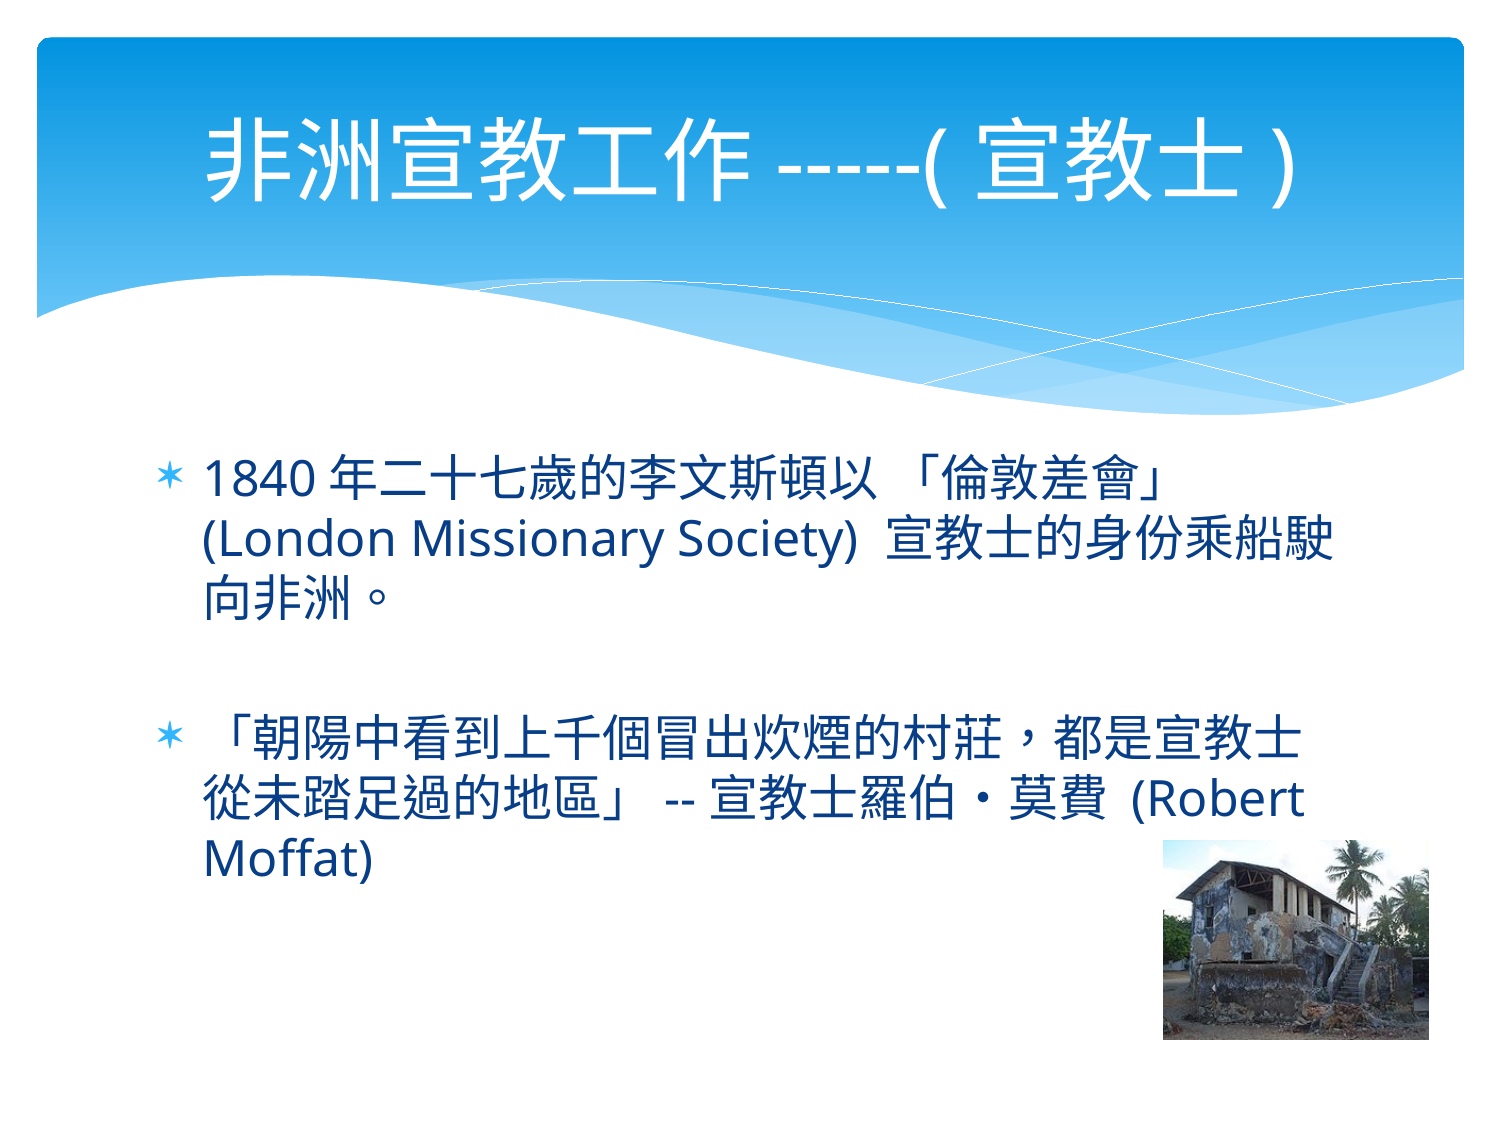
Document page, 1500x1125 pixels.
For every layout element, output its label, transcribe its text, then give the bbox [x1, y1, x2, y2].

title 非洲宣教工作-----(宣教士) [75, 55, 1425, 261]
picture [1163, 839, 1429, 1040]
list 1840年二十七歲的李文斯頓以 「倫敦差會」 (London Missionary Society) 宣教士的身份乘船駛向非洲。 「朝陽中看到上千個冒出炊煙的村莊，都是宣教士從未踏足過的地區」--宣教士羅伯‧莫費 (Robert Moffat) [142, 438, 1359, 1005]
